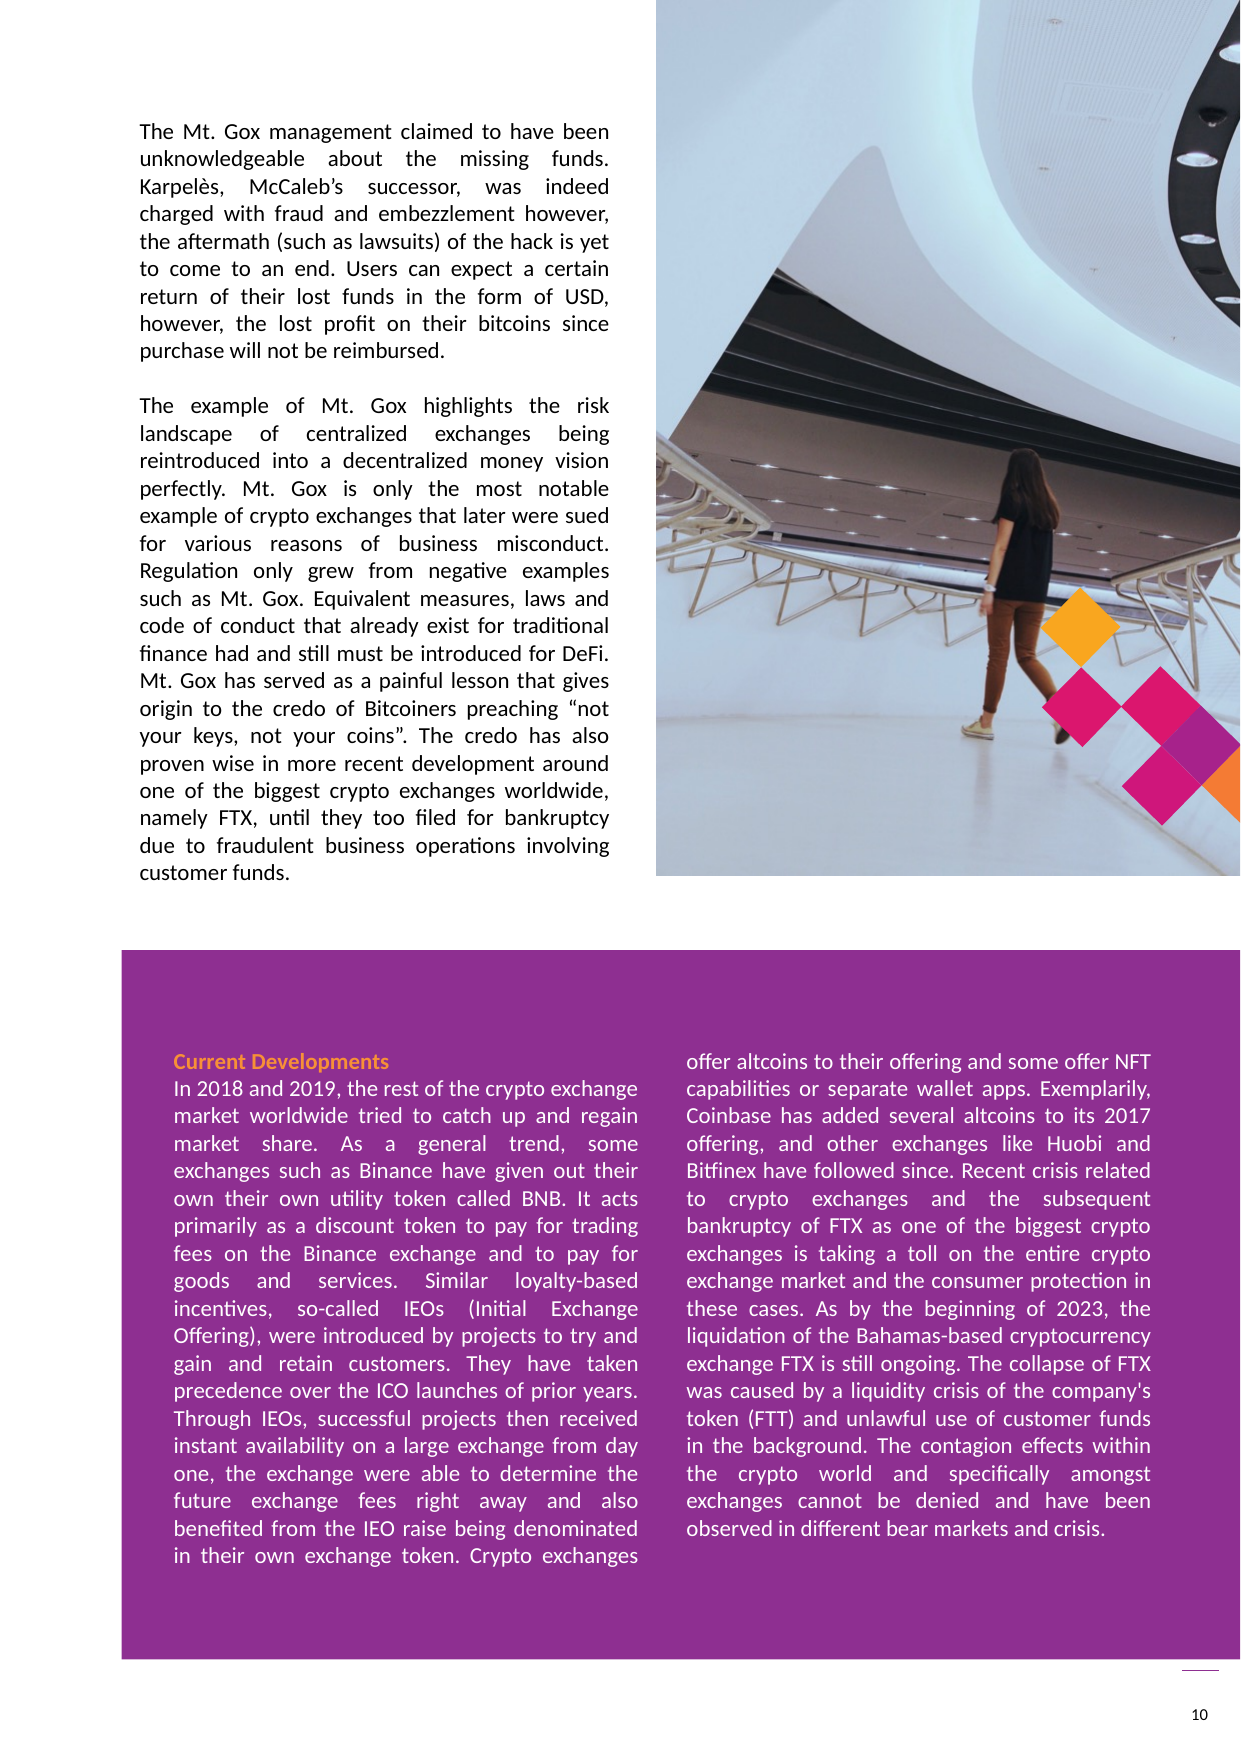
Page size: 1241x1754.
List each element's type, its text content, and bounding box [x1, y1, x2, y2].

slide_number 10 [1170, 1692, 1229, 1736]
text_box [121, 950, 1241, 1660]
picture [656, 0, 1241, 876]
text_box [1041, 599, 1241, 814]
text_box The Mt. Gox management claimed to have been unknowledgeable about the missing funds. Karpelès, McCaleb’s successor, was indeed charged with fraud and embezzlement however, the aftermath (such as lawsuits) of the hack is yet to come to an end. Users can expect a certain return of their lost funds in the form of USD, however, the lost profit on their bitcoins since purchase will not be reimbursed. The example of Mt. Gox highlights the risk landscape of centralized exchanges being reintroduced into a decentralized money vision perfectly. Mt. Gox is only the most notable example of crypto exchanges that later were sued for various reasons of business misconduct. Regulation only grew from negative examples such as Mt. Gox. Equivalent measures, laws and code of conduct that already exist for traditional finance had and still must be introduced for DeFi. Mt. Gox has served as a painful lesson that gives origin to the credo of Bitcoiners preaching “not your keys, not your coins”. The credo has also proven wise in more recent development around one of the biggest crypto exchanges worldwide, namely FTX, until they too filed for bankruptcy due to fraudulent business operations involving customer funds. [124, 109, 626, 819]
text_box Current Developments In 2018 and 2019, the rest of the crypto exchange market worldwide tried to catch up and regain market share. As a general trend, some exchanges such as Binance have given out their own their own utility token called BNB. It acts primarily as a discount token to pay for trading fees on the Binance exchange and to pay for goods and services. Similar loyalty-based incentives, so-called IEOs (Initial Exchange Offering), were introduced by projects to try and gain and retain customers. They have taken precedence over the ICO launches of prior years. Through IEOs, successful projects then received instant availability on a large exchange from day one, the exchange were able to determine the future exchange fees right away and also benefited from the IEO raise being denominated in their own exchange token. Crypto exchanges offer altcoins to their offering and some offer NFT capabilities or separate wallet apps. Exemplarily, Coinbase has added several altcoins to its 2017 offering, and other exchanges like Huobi and Bitfinex have followed since. Recent crisis related to crypto exchanges and the subsequent bankruptcy of FTX as one of the biggest crypto exchanges is taking a toll on the entire crypto exchange market and the consumer protection in these cases. As by the beginning of 2023, the liquidation of the Bahamas-based cryptocurrency exchange FTX is still ongoing. The collapse of FTX was caused by a liquidity crisis of the company's token (FTT) and unlawful use of customer funds in the background. The contagion effects within the crypto world and specifically amongst exchanges cannot be denied and have been observed in different bear markets and crisis. [158, 1038, 1167, 1593]
